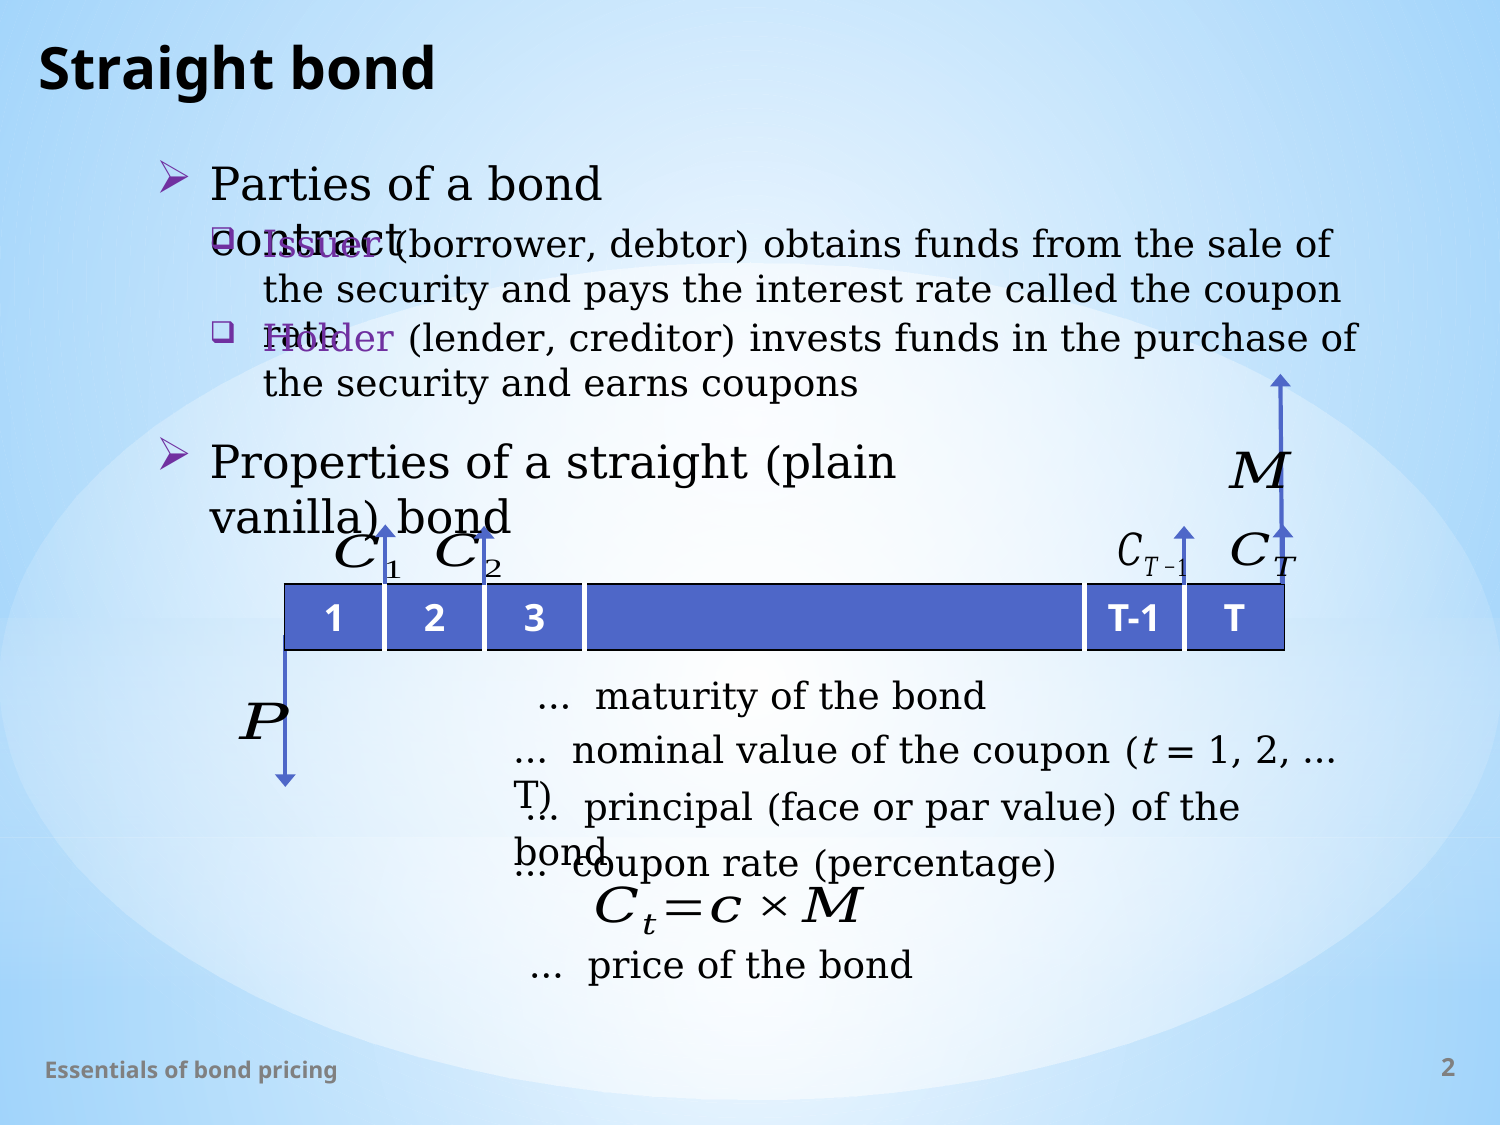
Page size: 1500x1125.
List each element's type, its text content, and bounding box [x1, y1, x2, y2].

table_header 1 [285, 585, 382, 649]
table_header T-1 [1087, 585, 1182, 649]
text_box Holder (lender, creditor) invests funds in the purchase of the security and earns coupons [194, 306, 1418, 412]
table_header 2 [387, 585, 482, 649]
text_box Properties of a straight (plain vanilla) bond [141, 425, 1090, 550]
table_header [587, 585, 1082, 649]
table_header 3 [487, 585, 582, 649]
title Straight bond [23, 23, 750, 130]
text_box Issuer (borrower, debtor) obtains funds from the sale of the security and pays the interest rate called the coupon rate [194, 213, 1418, 306]
footer Essentials of bond pricing [29, 1039, 573, 1099]
text_box Parties of a bond contract [141, 147, 752, 273]
slide_number 2 [1175, 1039, 1471, 1099]
table_header T [1187, 585, 1284, 649]
